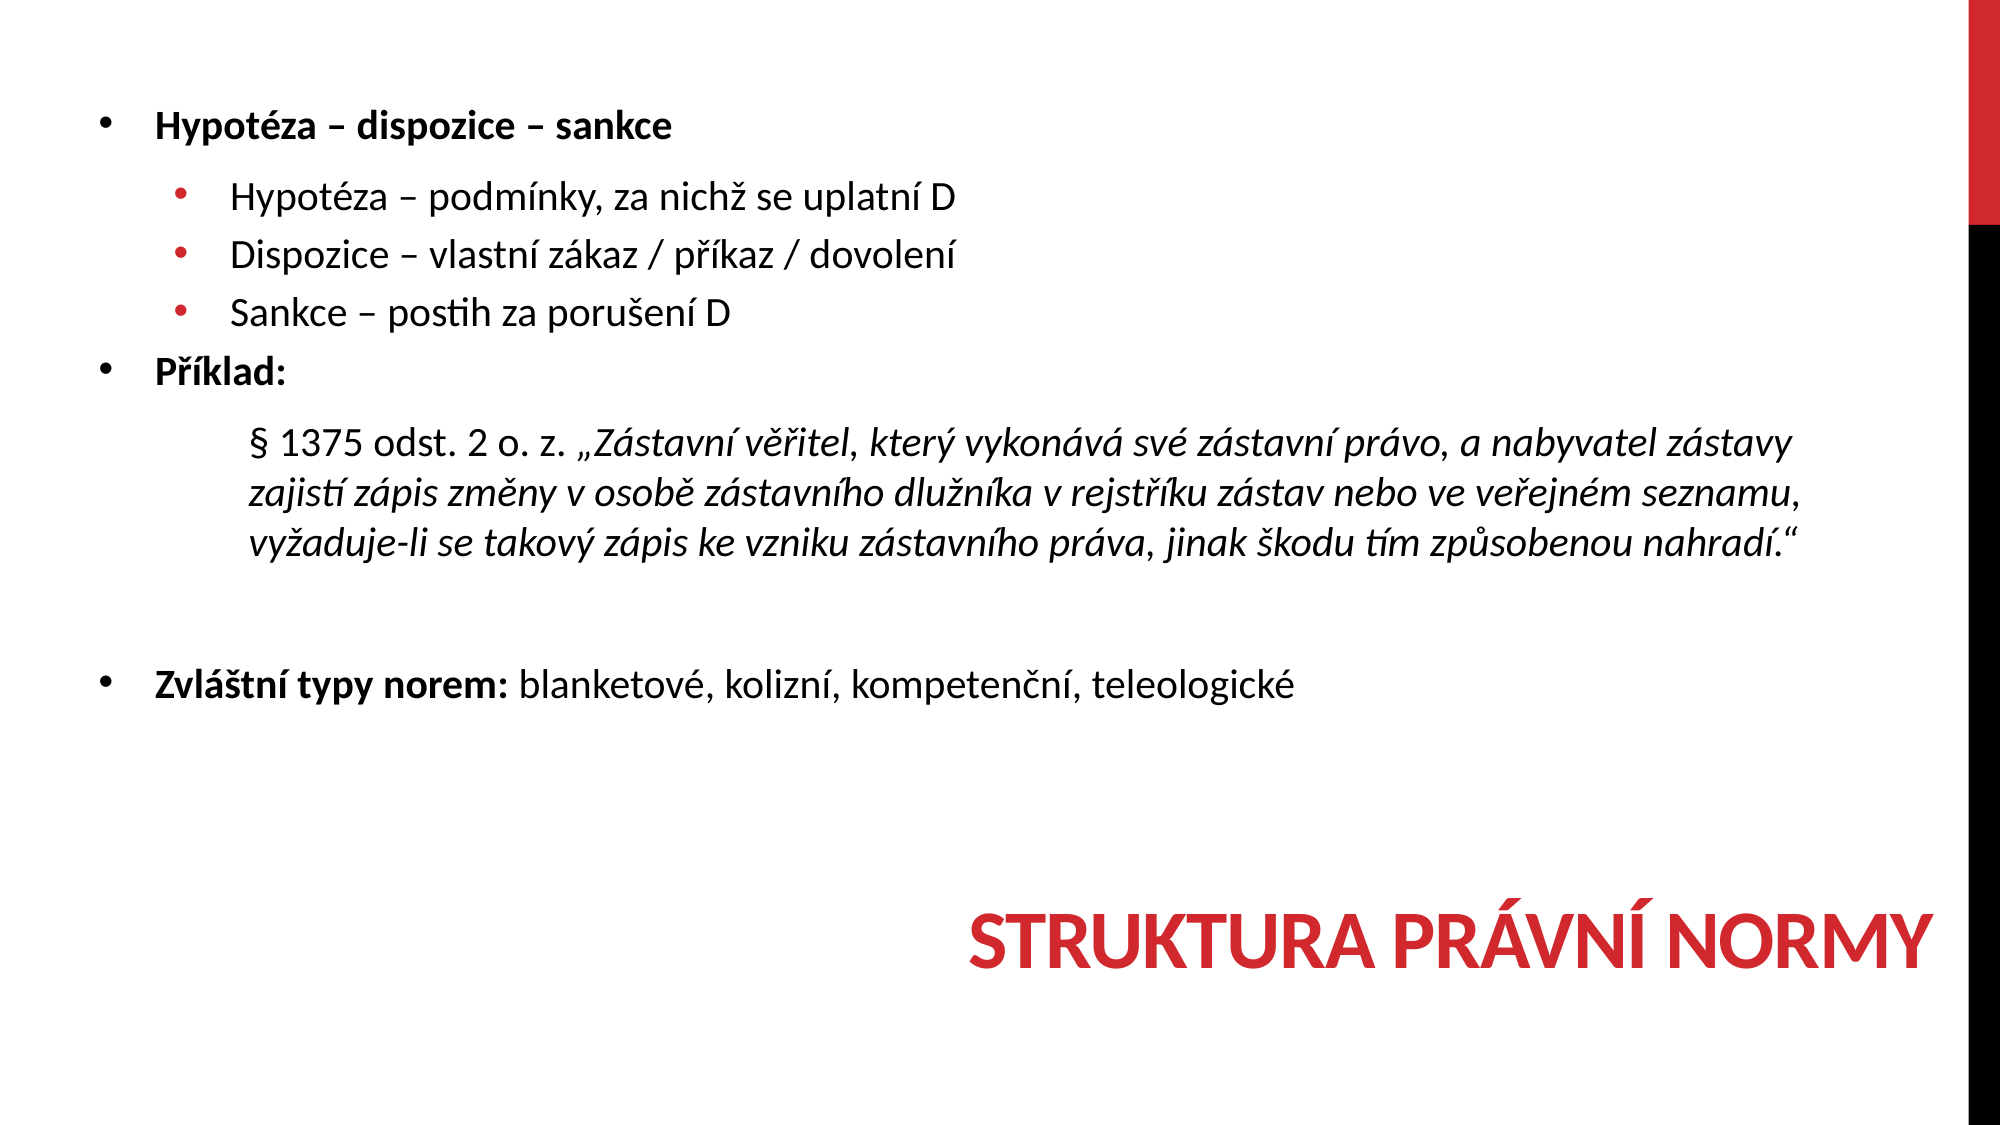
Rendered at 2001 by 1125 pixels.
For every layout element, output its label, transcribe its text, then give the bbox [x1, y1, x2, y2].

title Struktura právní normy [269, 849, 1950, 993]
list Hypotéza – dispozice – sankce Hypotéza – podmínky, za nichž se uplatní D Dispozice – vlastní zákaz / příkaz / dovolení Sankce – postih za porušení D Příklad: § 1375 odst. 2 o. z. „Zástavní věřitel, který vykonává své zástavní právo, a nabyvatel zástavy zajistí zápis změny v osobě zástavního dlužníka v rejstříku zástav nebo ve veřejném seznamu, vyžaduje-li se takový zápis ke vzniku zástavního práva, jinak škodu tím způsobenou nahradí.“ Zvláštní typy norem: blanketové, kolizní, kompetenční, teleologické [83, 89, 1912, 812]
